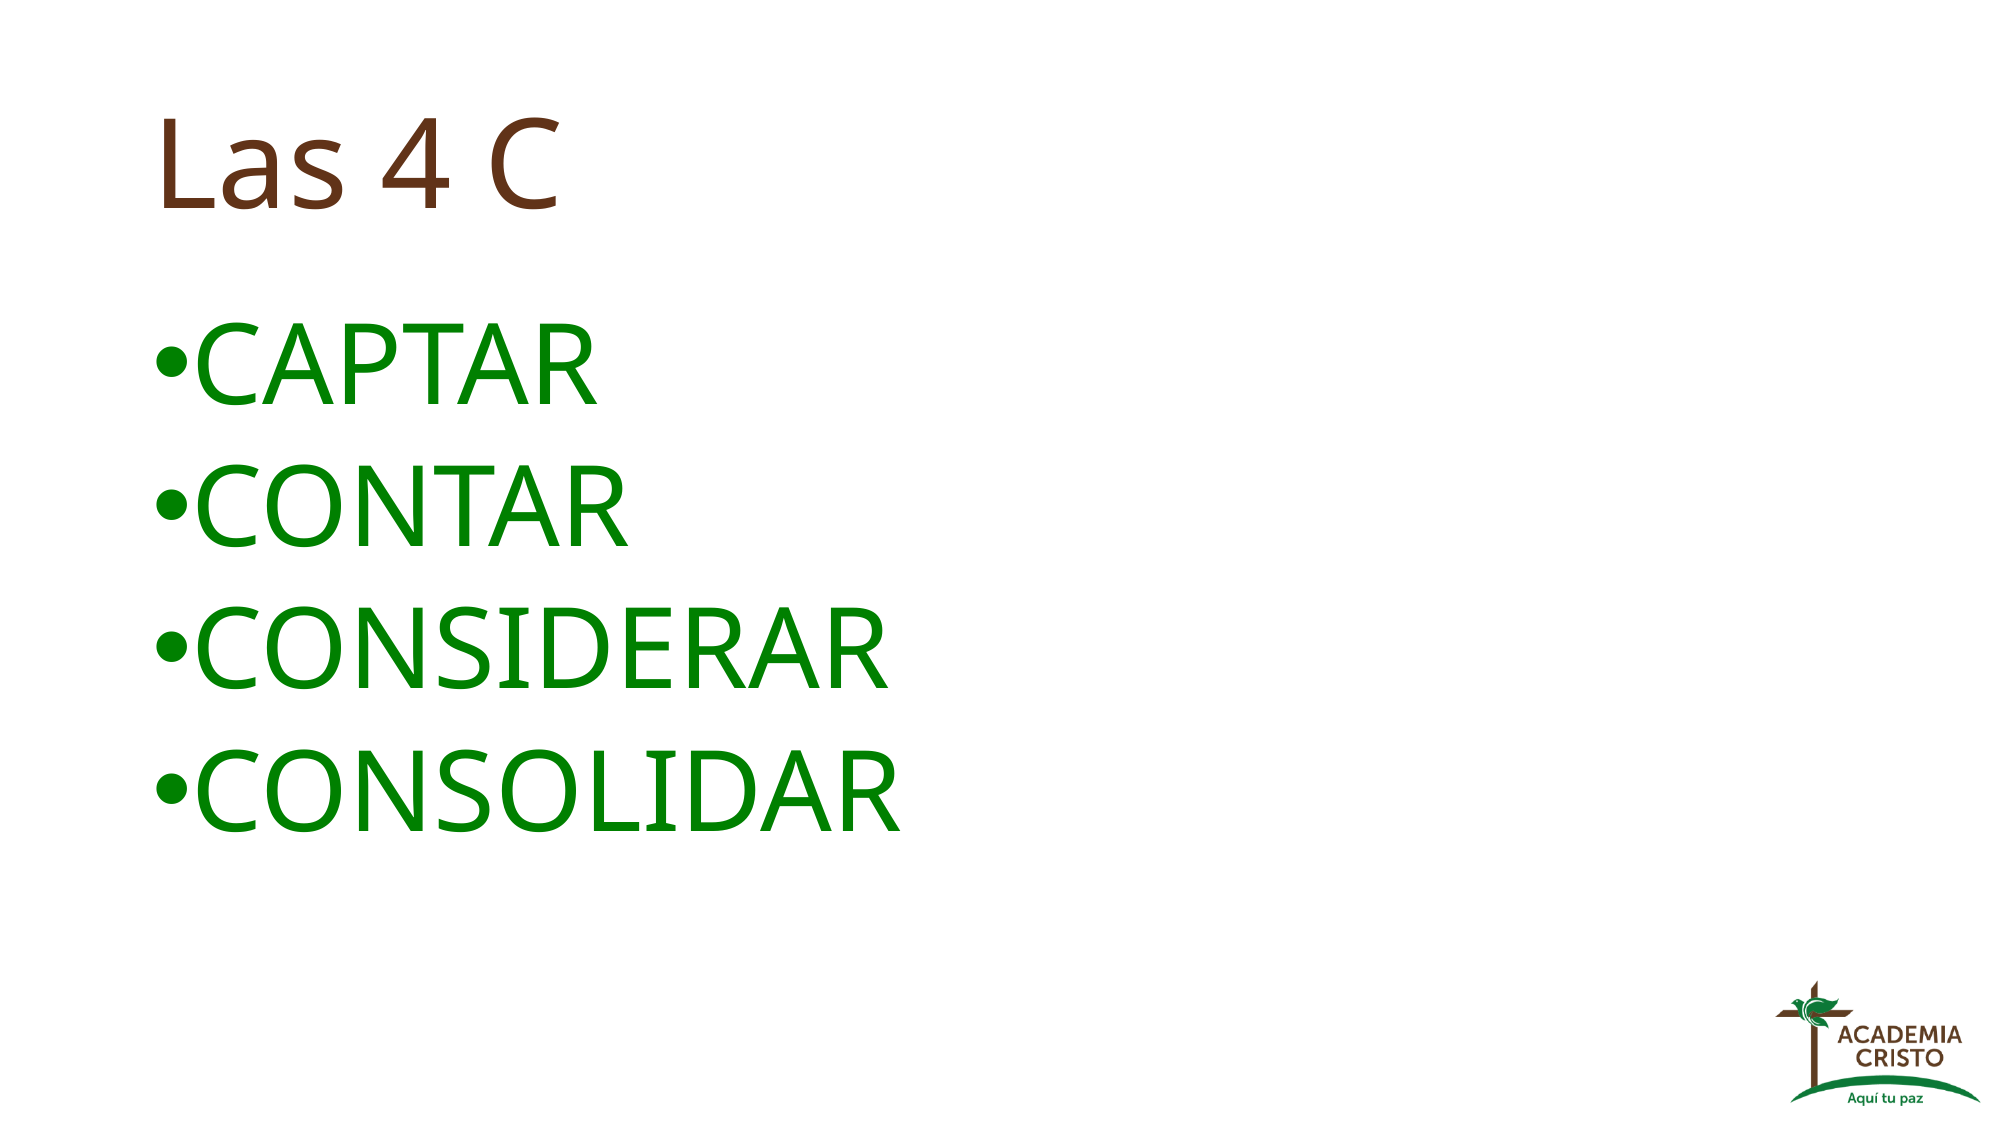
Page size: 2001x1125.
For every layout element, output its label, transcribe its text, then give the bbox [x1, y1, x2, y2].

picture [1759, 972, 2000, 1125]
title Las 4 C [137, 59, 1863, 278]
list CAPTAR CONTAR CONSIDERAR CONSOLIDAR [137, 299, 1863, 1014]
